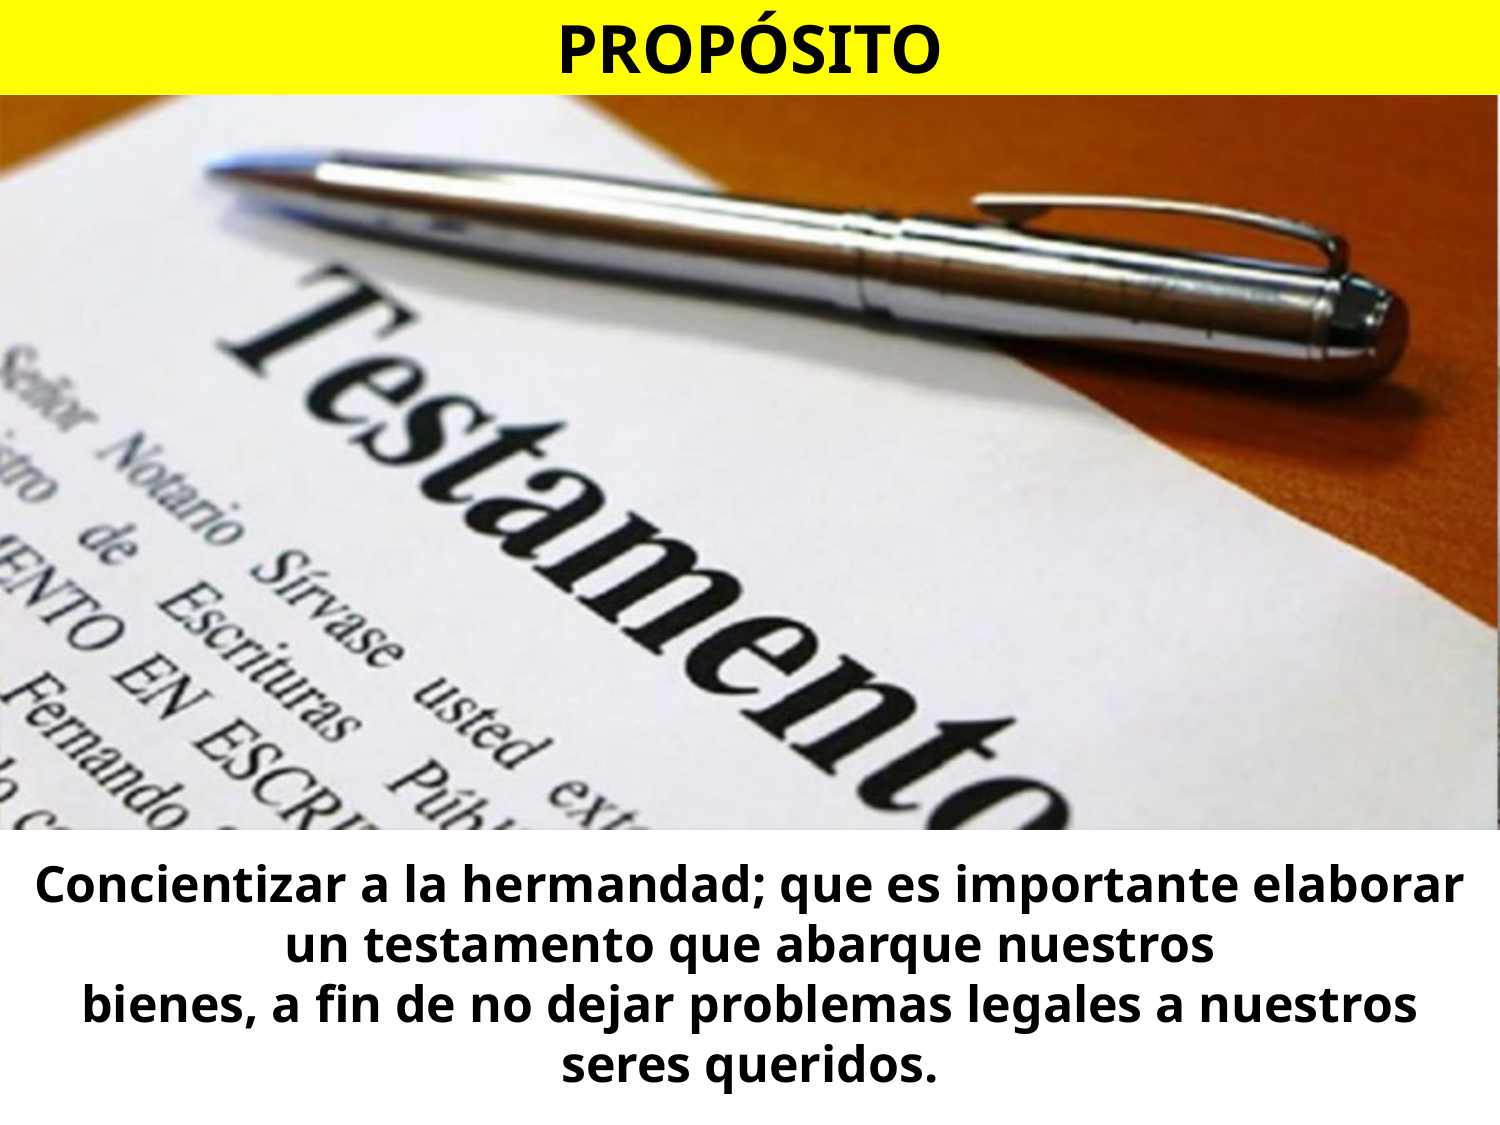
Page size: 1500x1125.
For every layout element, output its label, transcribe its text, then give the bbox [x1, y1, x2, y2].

text_box PROPÓSITO [0, 0, 1500, 95]
picture [0, 95, 1500, 830]
text_box Concientizar a la hermandad; que es importante elaborar un testamento que abarque nuestros bienes, a fin de no dejar problemas legales a nuestros seres queridos. [0, 845, 1500, 1101]
